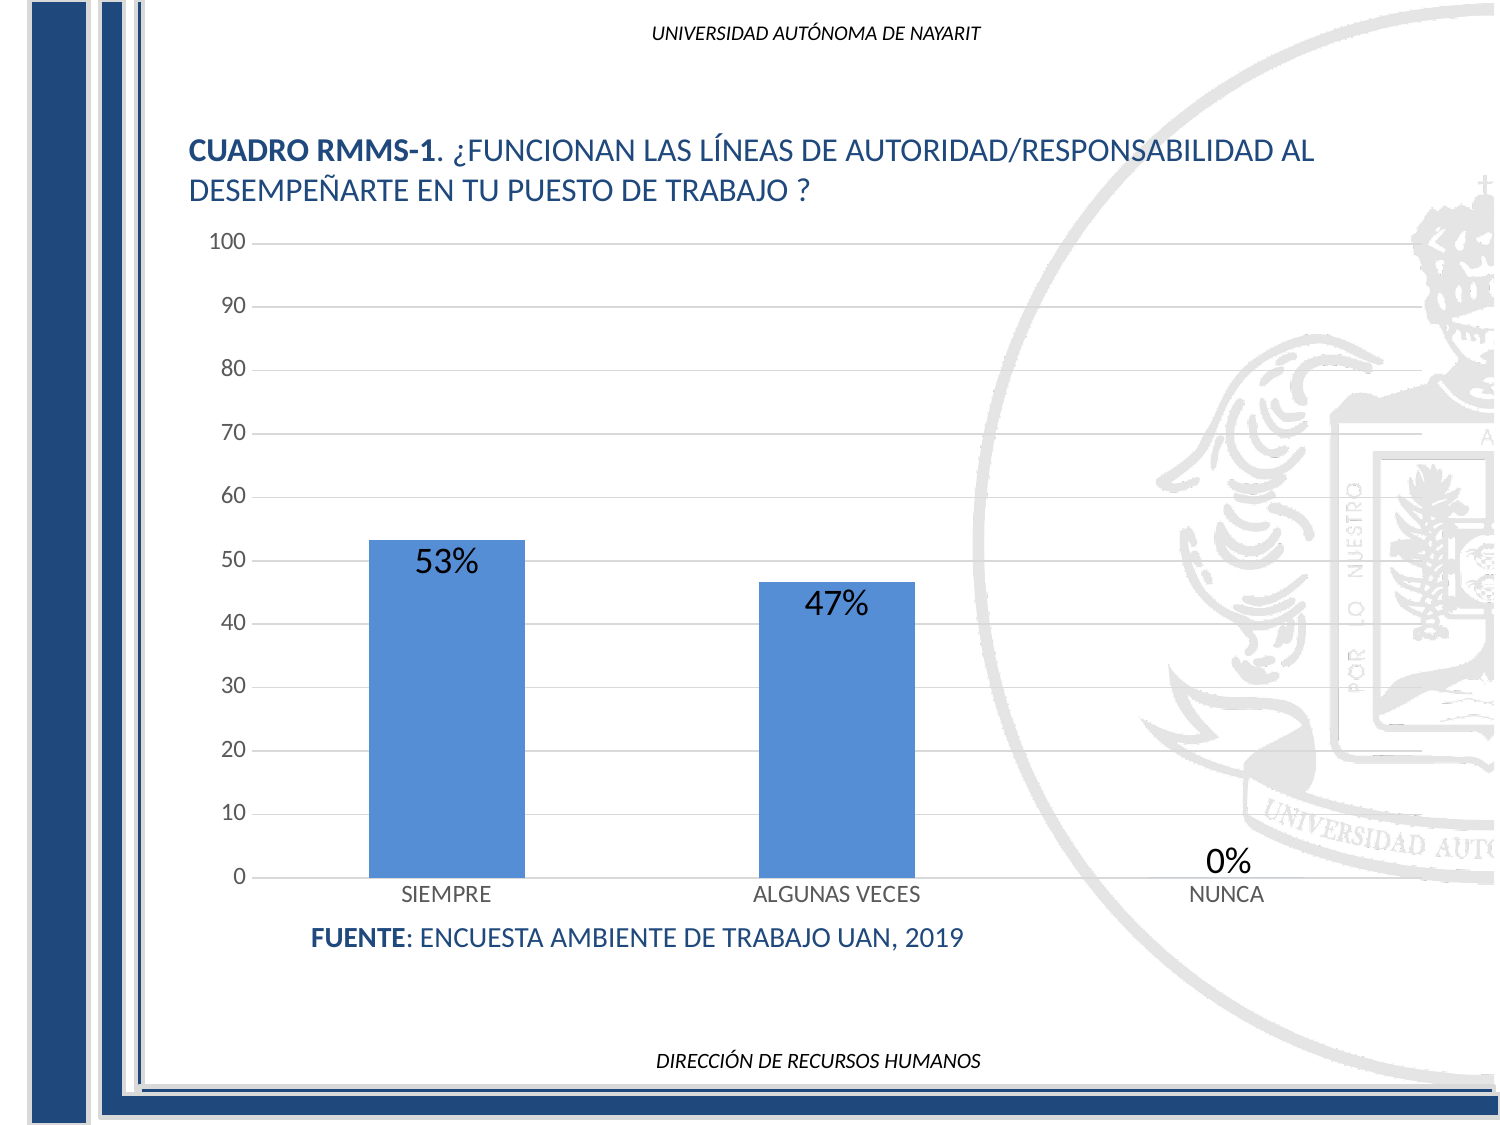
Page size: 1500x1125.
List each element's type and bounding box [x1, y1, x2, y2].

chart [182, 216, 1448, 924]
text_box [29, 0, 1500, 1125]
